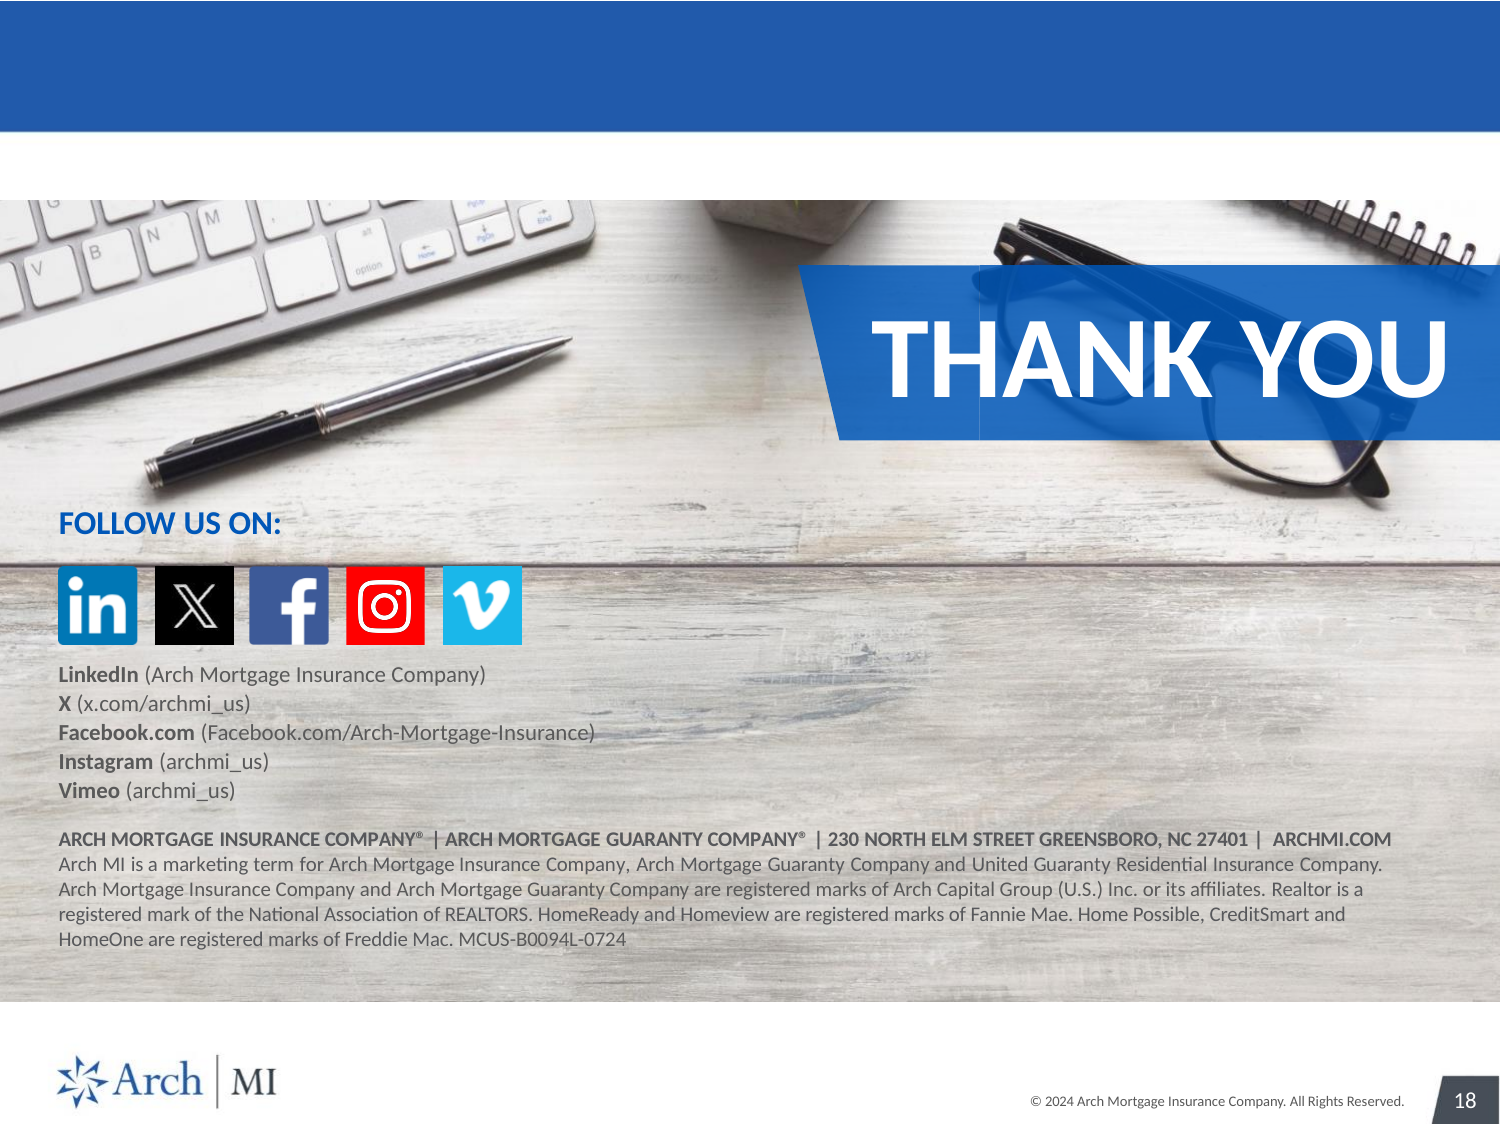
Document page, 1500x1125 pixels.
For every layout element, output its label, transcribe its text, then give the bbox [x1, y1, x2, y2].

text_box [236, 566, 523, 646]
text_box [797, 264, 1500, 441]
slide_number 18 [1433, 1078, 1498, 1119]
picture [0, 1, 1500, 1124]
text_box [58, 566, 152, 646]
